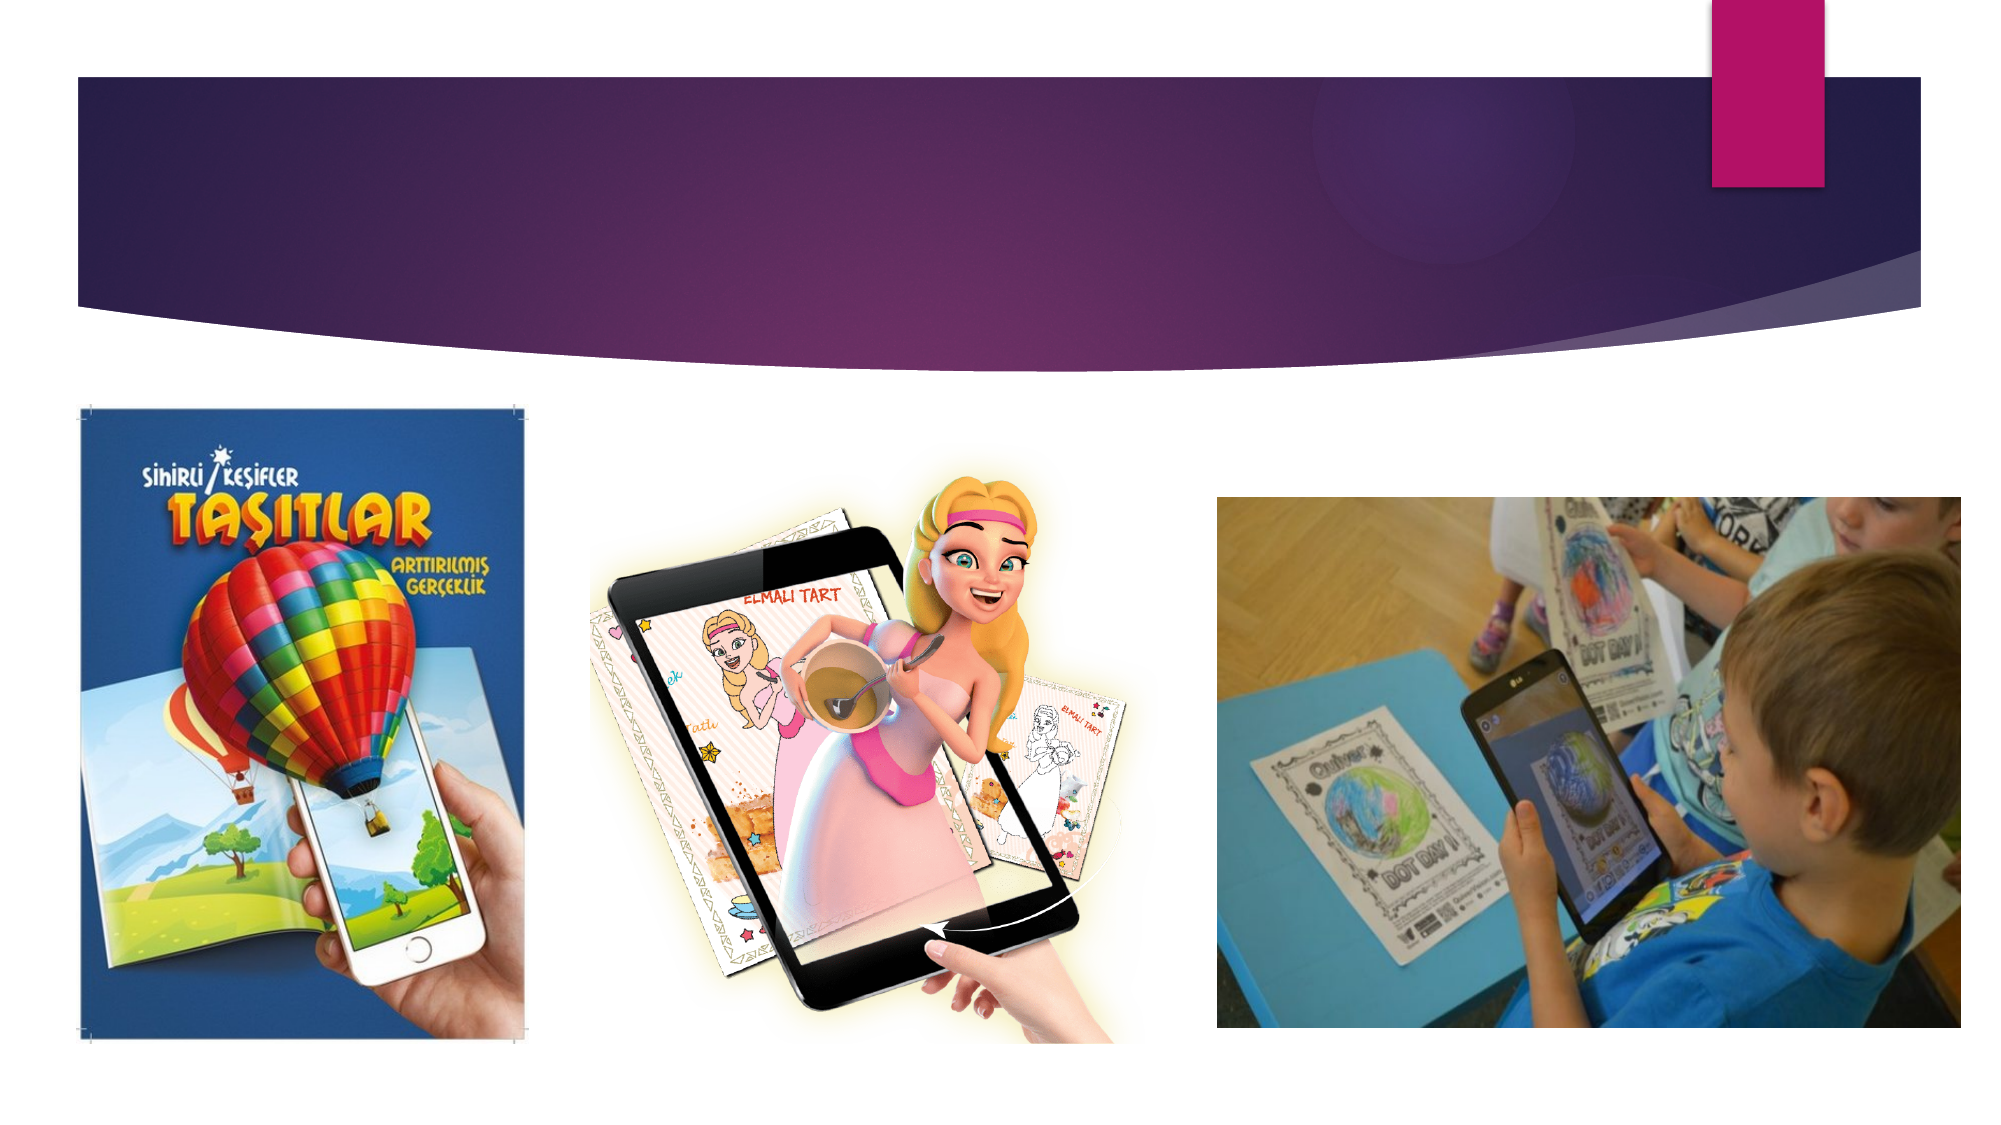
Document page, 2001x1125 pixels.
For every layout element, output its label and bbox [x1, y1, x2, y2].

picture [589, 443, 1158, 1044]
list [76, 404, 529, 1044]
picture [1217, 497, 1961, 1028]
